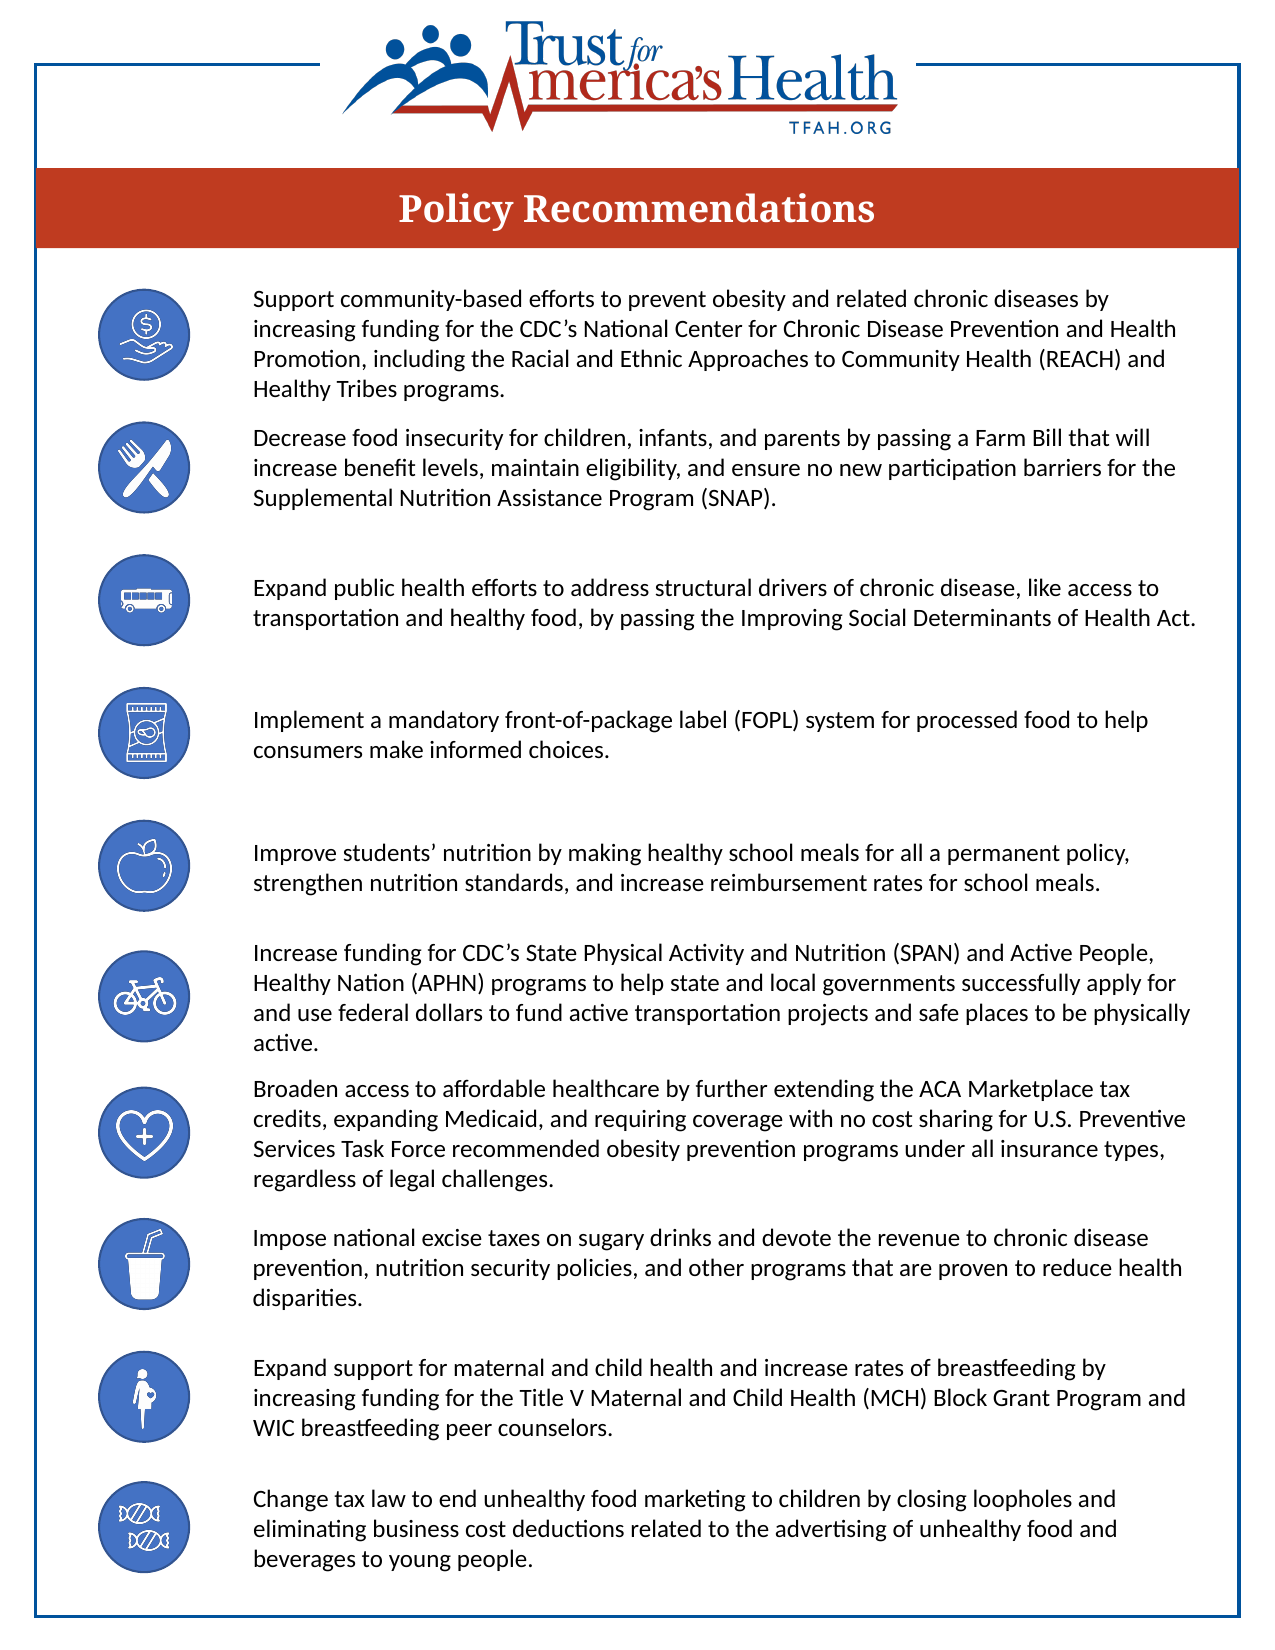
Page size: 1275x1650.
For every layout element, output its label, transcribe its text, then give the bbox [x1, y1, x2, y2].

text_box Improve students’ nutrition by making healthy school meals for all a permanent policy, strengthen nutrition standards, and increase reimbursement rates for school meals. [238, 829, 1219, 904]
text_box [182, 1501, 191, 1554]
text_box [98, 554, 191, 647]
text_box Impose national excise taxes on sugary drinks and devote the revenue to chronic disease prevention, nutrition security policies, and other programs that are proven to reduce health disparities. [237, 1214, 1218, 1319]
picture [107, 958, 183, 1034]
text_box [35, 168, 1239, 177]
picture [114, 836, 175, 897]
text_box [118, 1481, 170, 1489]
picture [106, 1489, 182, 1565]
picture [114, 1105, 175, 1166]
text_box [118, 950, 170, 958]
text_box [118, 1302, 171, 1311]
text_box [118, 1217, 171, 1226]
text_box Broaden access to affordable healthcare by further extending the ACA Marketplace tax credits, expanding Medicaid, and requiring coverage with no cost sharing for U.S. Preventive Services Task Force recommended obesity prevention programs under all insurance types, regardless of legal challenges. [238, 1065, 1219, 1200]
picture [114, 438, 175, 499]
text_box [98, 969, 107, 1024]
text_box [98, 421, 191, 514]
picture [116, 570, 177, 631]
picture [107, 1226, 183, 1302]
text_box Support community-based efforts to prevent obesity and related chronic diseases by increasing funding for the CDC’s National Center for Chronic Disease Prevention and Health Promotion, including the Racial and Ethnic Approaches to Community Health (REACH) and Healthy Tribes programs. [238, 275, 1219, 411]
text_box [98, 1236, 107, 1292]
text_box Decrease food insecurity for children, infants, and parents by passing a Farm Bill that will increase benefit levels, maintain eligibility, and ensure no new participation barriers for the Supplemental Nutrition Assistance Program (SNAP). [238, 414, 1219, 520]
picture [342, 21, 898, 134]
text_box [98, 819, 191, 912]
text_box Policy Recommendations [35, 177, 1239, 238]
text_box [35, 157, 1240, 1617]
text_box Expand support for maternal and child health and increase rates of breastfeeding by increasing funding for the Title V Maternal and Child Health (MCH) Block Grant Program and WIC breastfeeding peer counselors. [238, 1344, 1219, 1449]
text_box Increase funding for CDC’s State Physical Activity and Nutrition (SPAN) and Active People, Healthy Nation (APHN) programs to help state and local governments successfully apply for and use federal dollars to fund active transportation projects and safe places to be physically active. [238, 929, 1219, 1064]
text_box [117, 1565, 171, 1574]
text_box [35, 238, 1239, 249]
picture [114, 1368, 175, 1429]
text_box [183, 1239, 191, 1289]
text_box [0, 0, 1275, 157]
picture [116, 702, 177, 763]
text_box [98, 1350, 191, 1443]
picture [116, 306, 177, 367]
text_box [98, 1501, 106, 1554]
text_box [98, 1086, 191, 1179]
text_box Implement a mandatory front-of-package label (FOPL) system for processed food to help consumers make informed choices. [238, 695, 1219, 771]
text_box [183, 971, 191, 1021]
text_box [98, 288, 191, 381]
text_box Change tax law to end unhealthy food marketing to children by closing loopholes and eliminating business cost deductions related to the advertising of unhealthy food and beverages to young people. [238, 1474, 1219, 1580]
text_box [98, 686, 191, 780]
text_box [117, 1034, 171, 1043]
text_box Expand public health efforts to address structural drivers of chronic disease, like access to transportation and healthy food, by passing the Improving Social Determinants of Health Act. [238, 564, 1219, 639]
